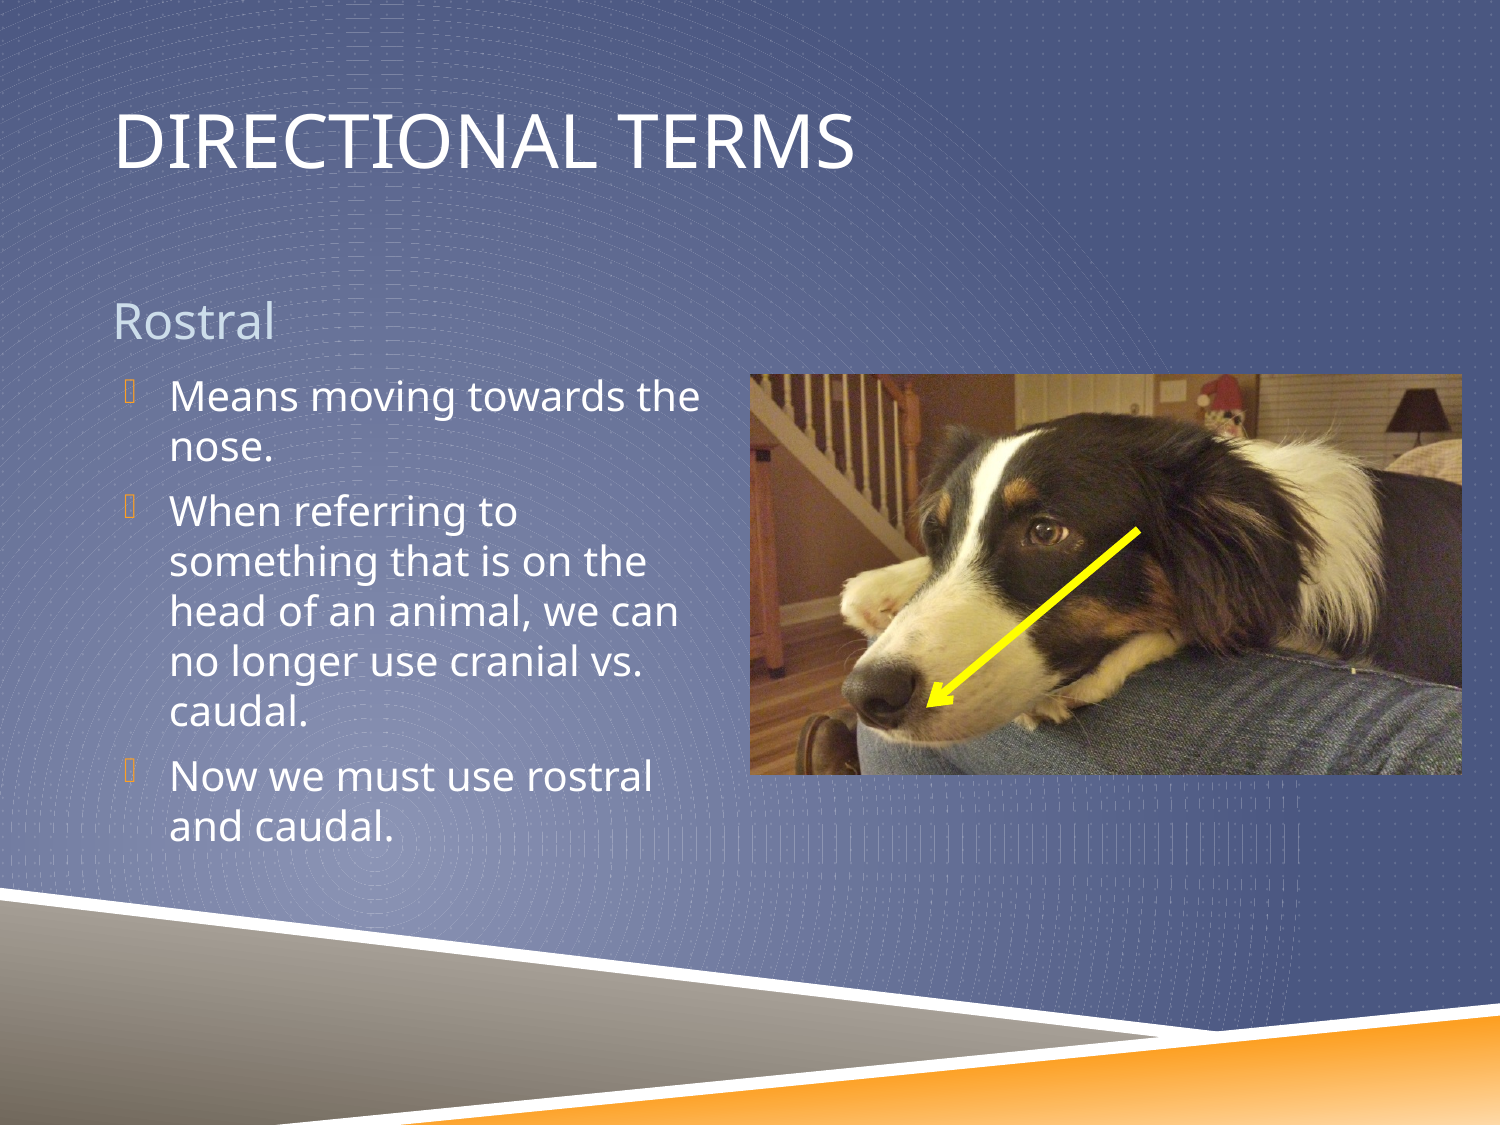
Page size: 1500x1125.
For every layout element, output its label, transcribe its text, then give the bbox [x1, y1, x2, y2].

list Rostral [112, 251, 713, 357]
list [749, 374, 1462, 776]
list Means moving towards the nose. When referring to something that is on the head of an animal, we can no longer use cranial vs. caudal. Now we must use rostral and caudal. [112, 362, 713, 888]
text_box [925, 529, 1139, 708]
title DIRECTIONAL TERMS [112, 45, 1388, 233]
